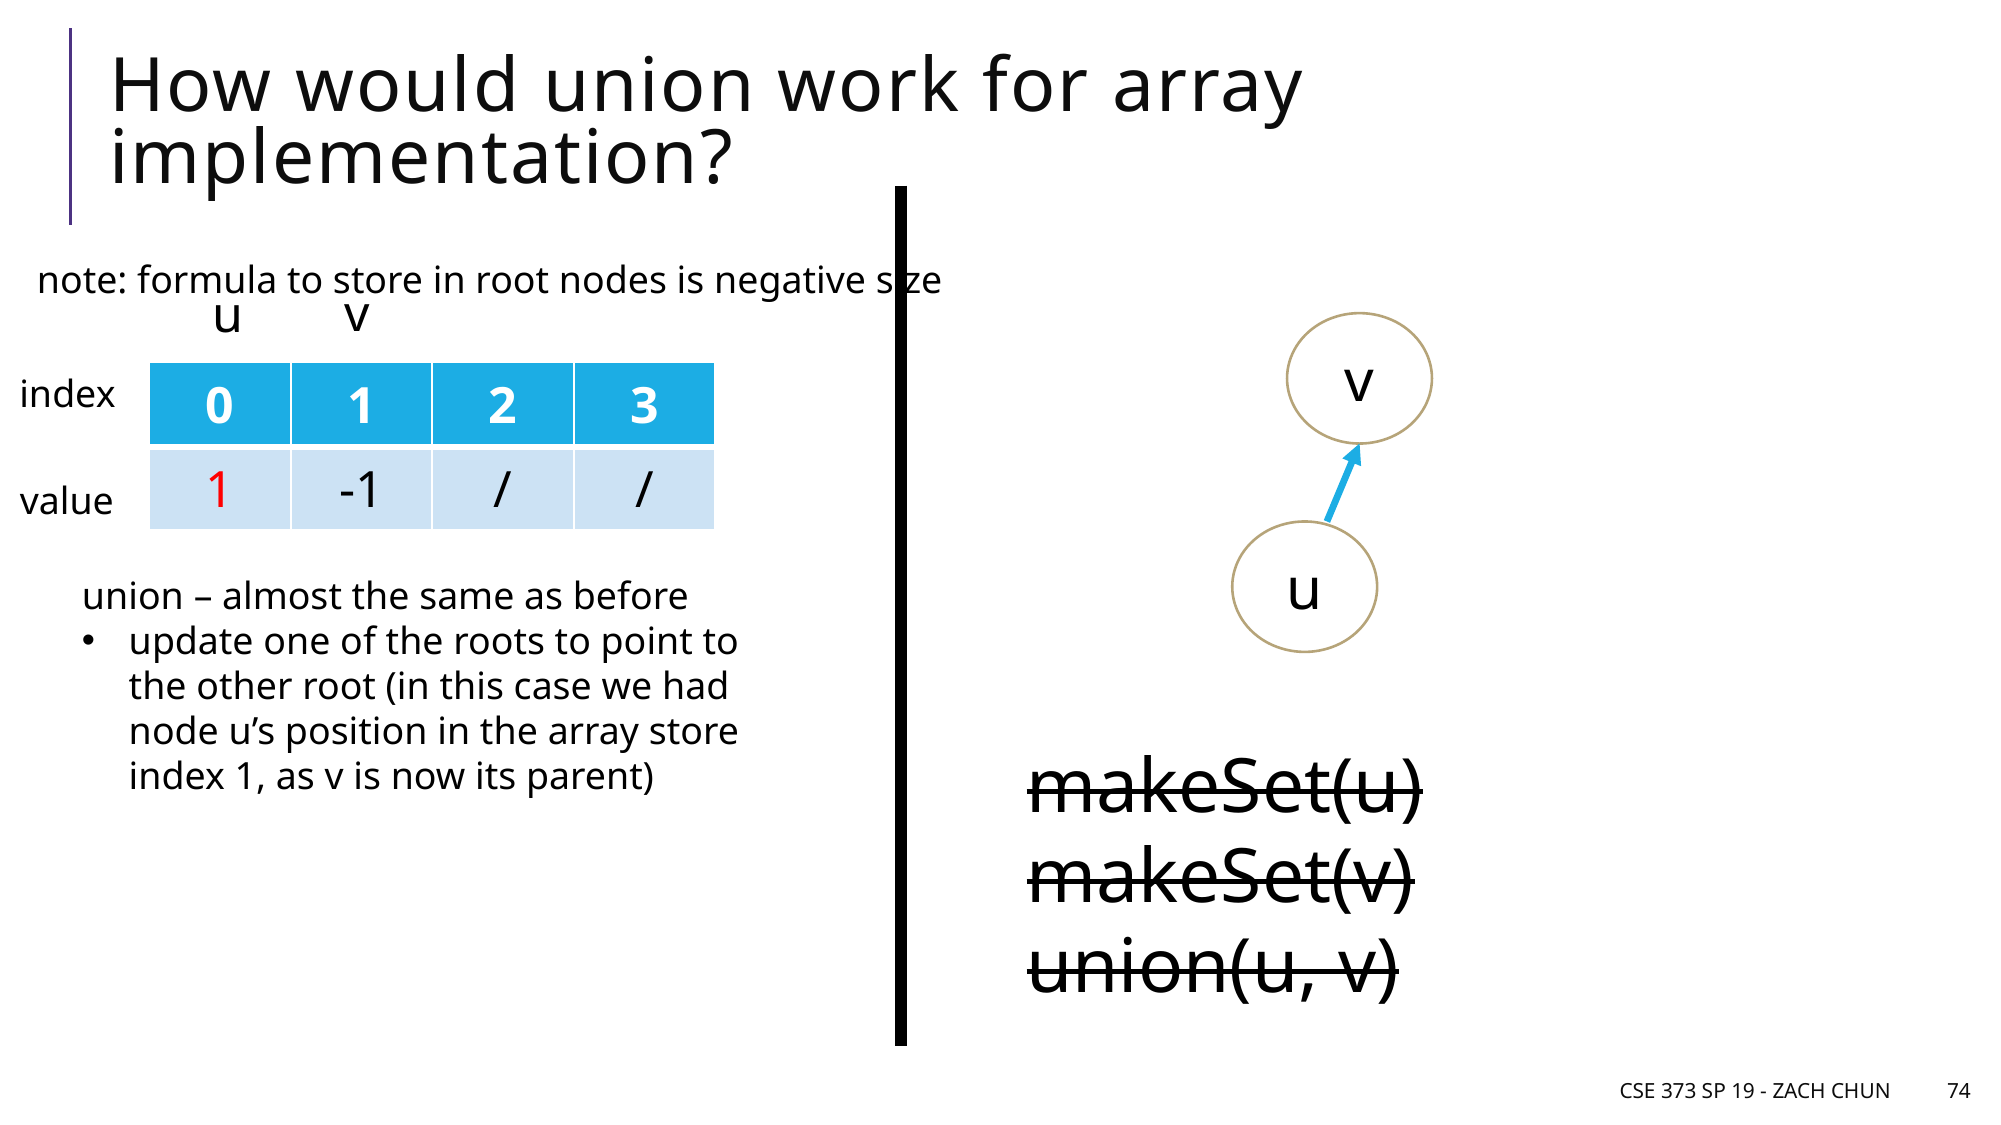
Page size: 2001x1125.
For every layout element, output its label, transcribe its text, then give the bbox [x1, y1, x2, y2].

title How would union work for array implementation? [94, 43, 1930, 210]
text_box v [329, 309, 385, 349]
text_box value [5, 469, 129, 530]
text_box v [1285, 311, 1434, 445]
table_cell 1 [150, 450, 290, 529]
text_box u [1230, 520, 1379, 654]
table_header 1 [292, 363, 431, 444]
table_cell / [575, 450, 714, 529]
table_header 2 [433, 363, 573, 444]
table_cell / [433, 450, 573, 529]
table_header 0 [150, 363, 290, 444]
slide_number 74 [1916, 1069, 1986, 1115]
table_cell -1 [292, 450, 431, 529]
text_box union – almost the same as before update one of the roots to point to the other root (in this case we had node u’s position in the array store index 1, as v is now its parent) [67, 564, 774, 805]
footer CSE 373 SP 19 - Zach Chun [937, 1069, 1906, 1115]
text_box note: formula to store in root nodes is negative size [22, 248, 895, 309]
table_header 3 [575, 363, 714, 444]
text_box index [4, 362, 131, 423]
text_box note: formula to store in root nodes is negative size [908, 248, 959, 309]
text_box makeSet(u) makeSet(v) union(u, v) [1011, 729, 1514, 1015]
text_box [1326, 443, 1360, 522]
text_box u [198, 309, 259, 350]
